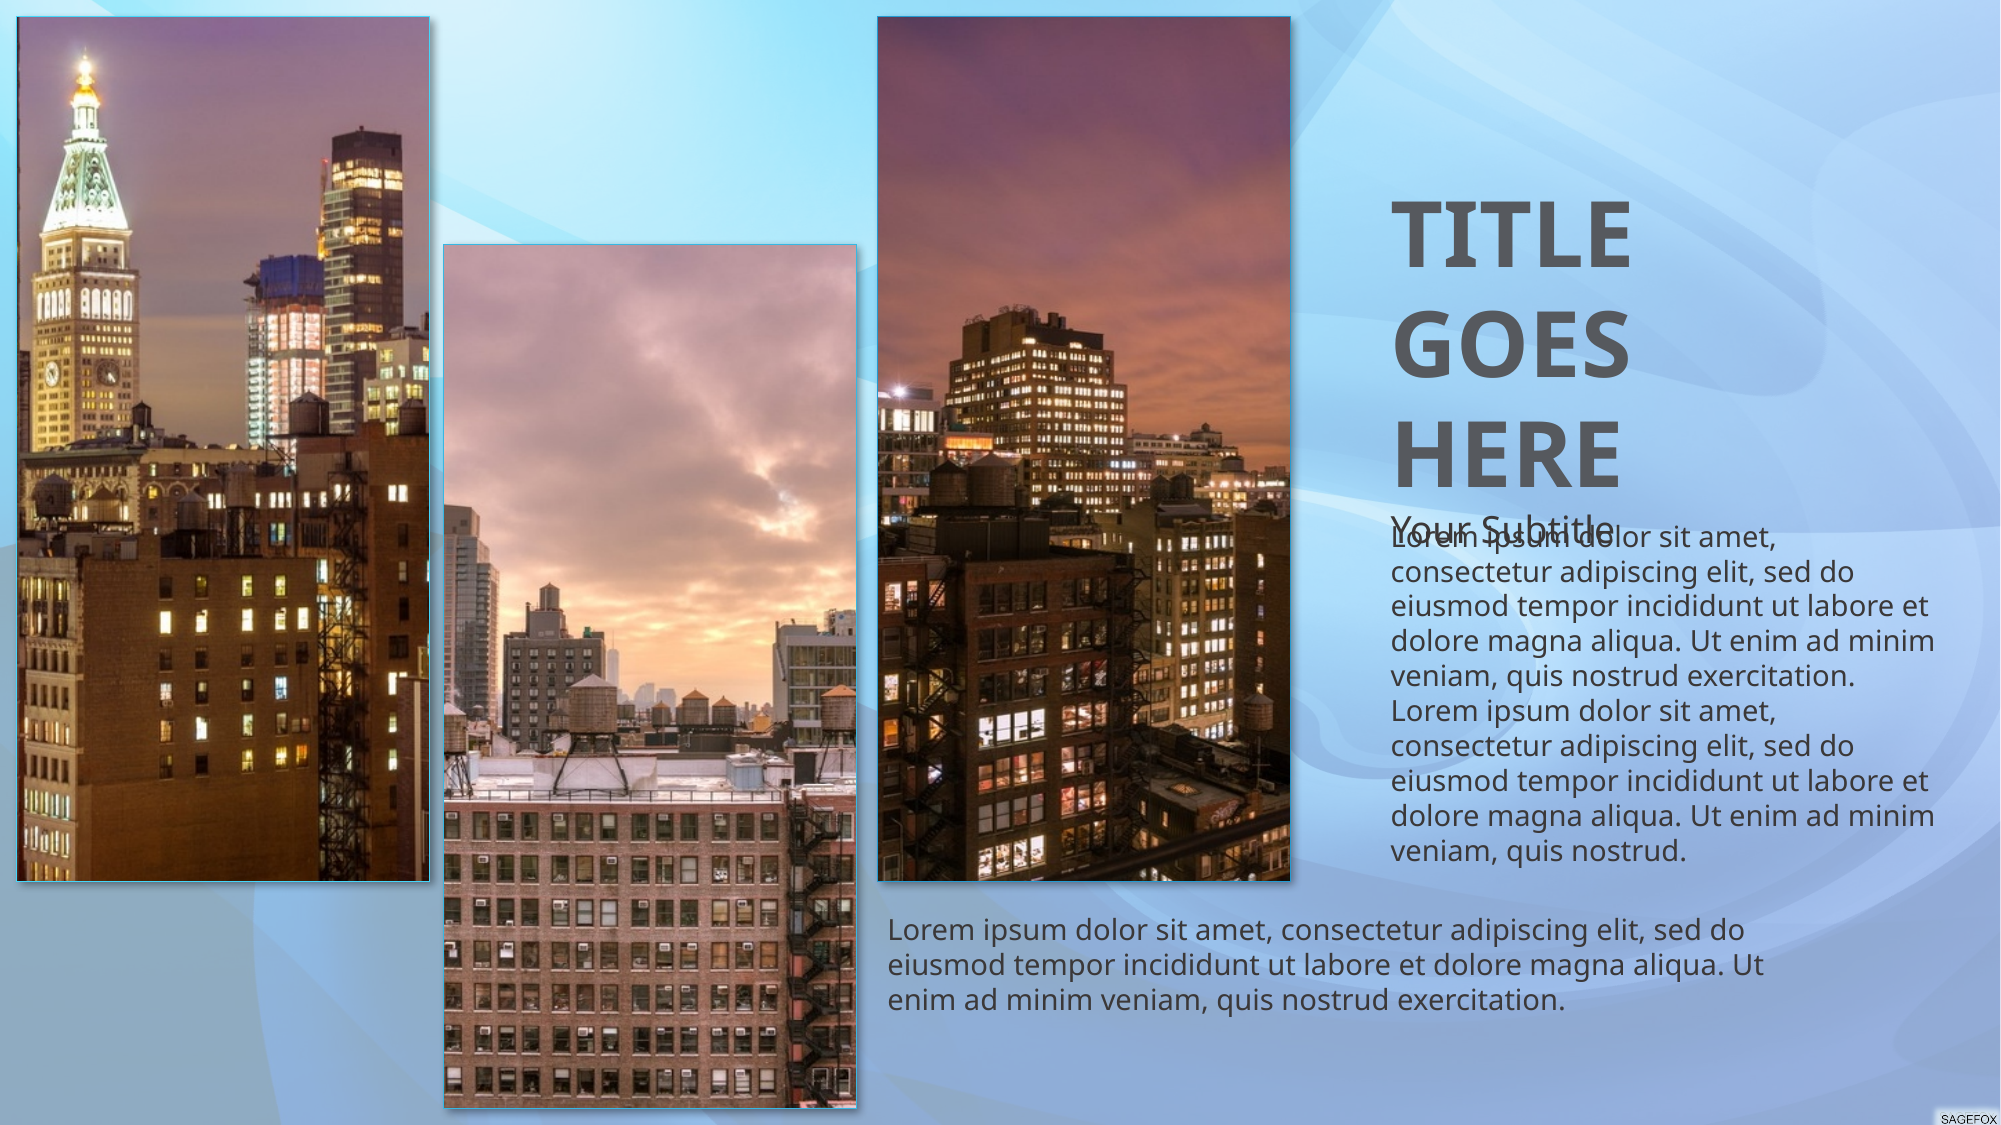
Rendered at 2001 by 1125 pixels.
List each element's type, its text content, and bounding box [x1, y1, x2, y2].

text_box [877, 16, 1292, 882]
text_box Lorem ipsum dolor sit amet, consectetur adipiscing elit, sed do eiusmod tempor incididunt ut labore et dolore magna aliqua. Ut enim ad minim veniam, quis nostrud exercitation. Lorem ipsum dolor sit amet, consectetur adipiscing elit, sed do eiusmod tempor incididunt ut labore et dolore magna aliqua. Ut enim ad minim veniam, quis nostrud. [1375, 510, 1960, 875]
text_box [442, 243, 857, 1110]
text_box [16, 16, 431, 882]
text_box Lorem ipsum dolor sit amet, consectetur adipiscing elit, sed do eiusmod tempor incididunt ut labore et dolore magna aliqua. Ut enim ad minim veniam, quis nostrud exercitation. [872, 904, 1813, 1024]
picture [1938, 1114, 1999, 1125]
text_box TITLE GOES HERE Your Subtitle [1375, 168, 1862, 510]
